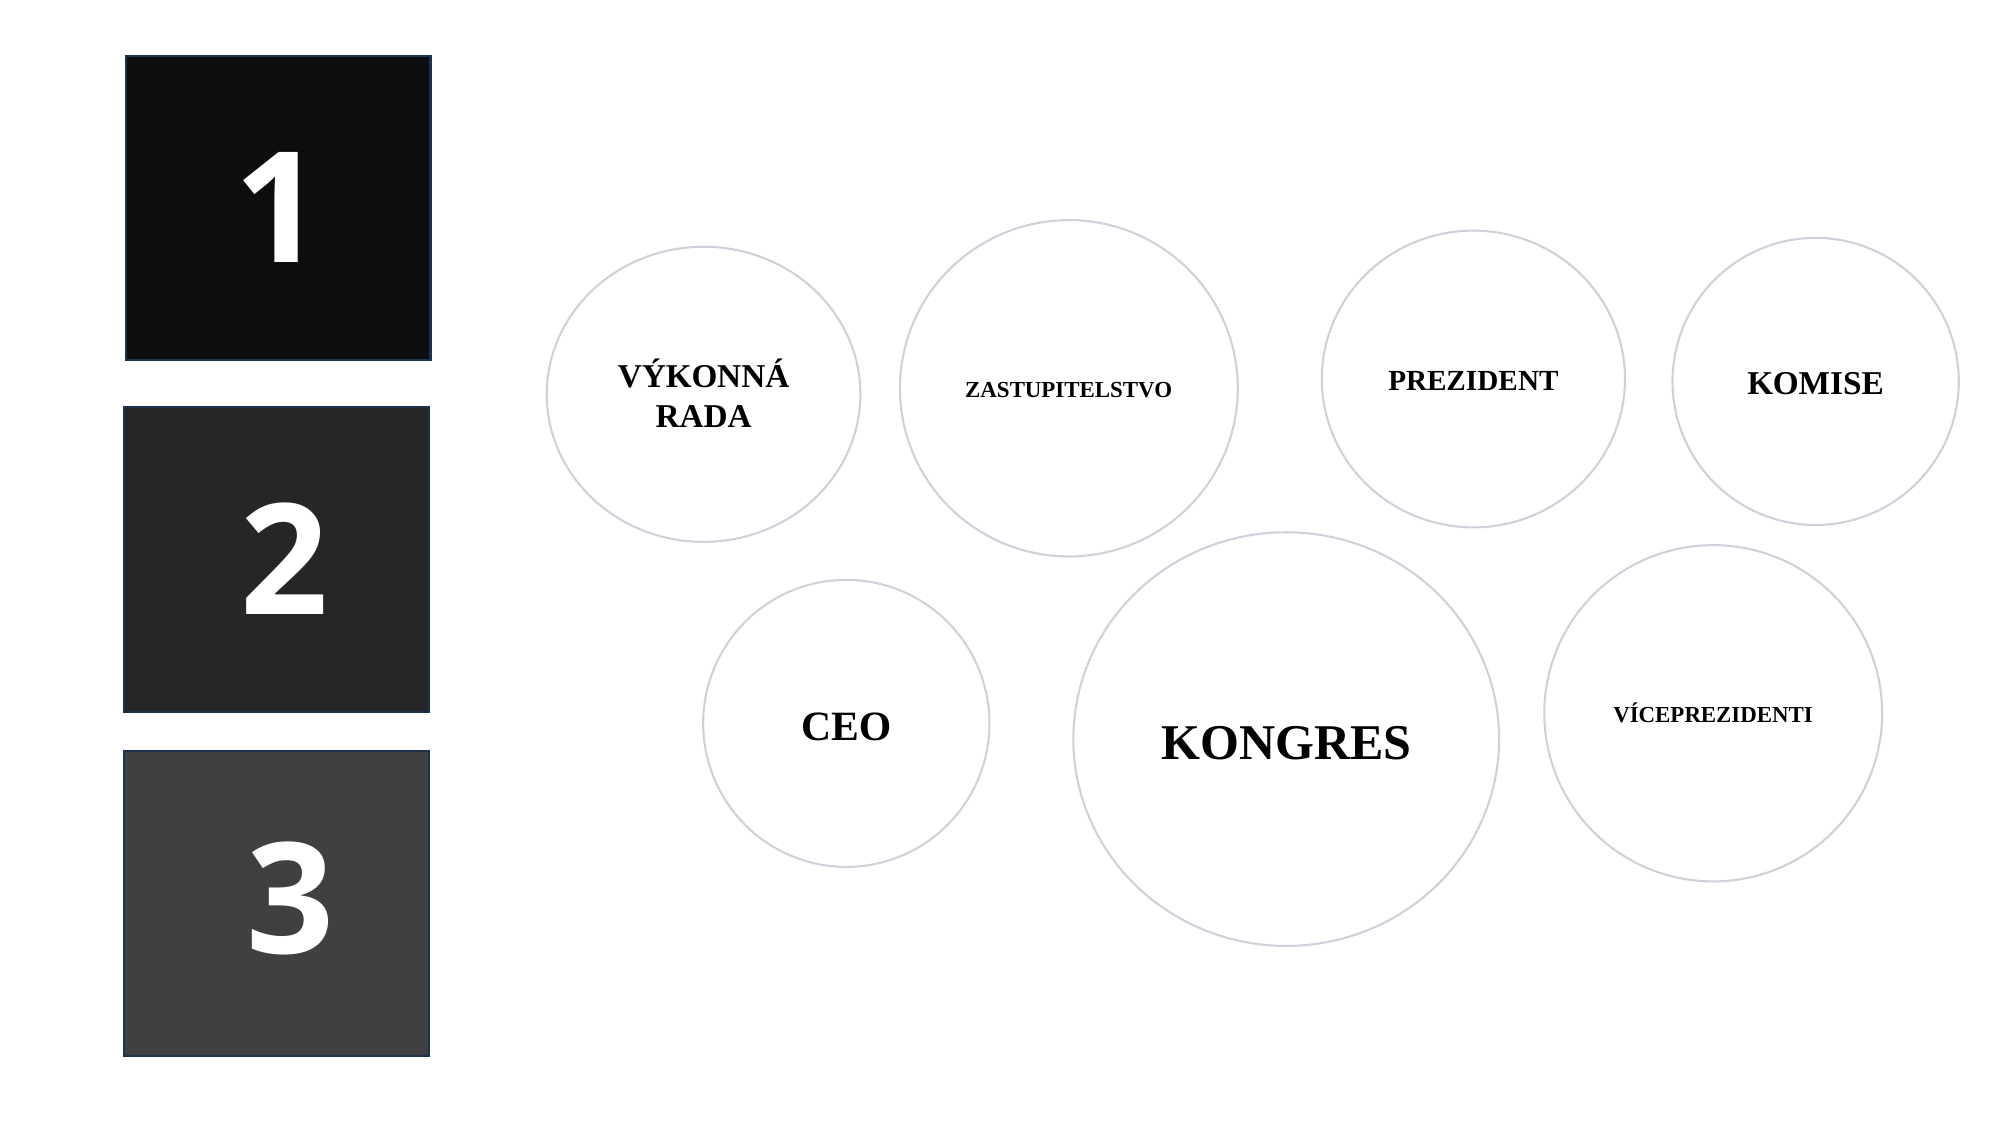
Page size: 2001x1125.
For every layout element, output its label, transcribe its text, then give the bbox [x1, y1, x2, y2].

text_box [123, 750, 430, 758]
text_box [125, 55, 432, 67]
text_box VÍCEPREZIDENTI [1543, 544, 1884, 883]
text_box KONGRES [1072, 531, 1501, 947]
text_box 2 [112, 419, 461, 709]
text_box 3 [117, 758, 467, 1049]
text_box ZASTUPITELSTVO [898, 219, 1239, 558]
text_box KOMISE [1671, 236, 1960, 527]
text_box [123, 709, 430, 713]
text_box [123, 1049, 430, 1057]
text_box 1 [106, 67, 455, 358]
text_box VÝKONNÁ RADA [545, 245, 862, 543]
text_box [123, 406, 430, 419]
text_box PREZIDENT [1320, 229, 1627, 529]
text_box CEO [702, 578, 991, 868]
